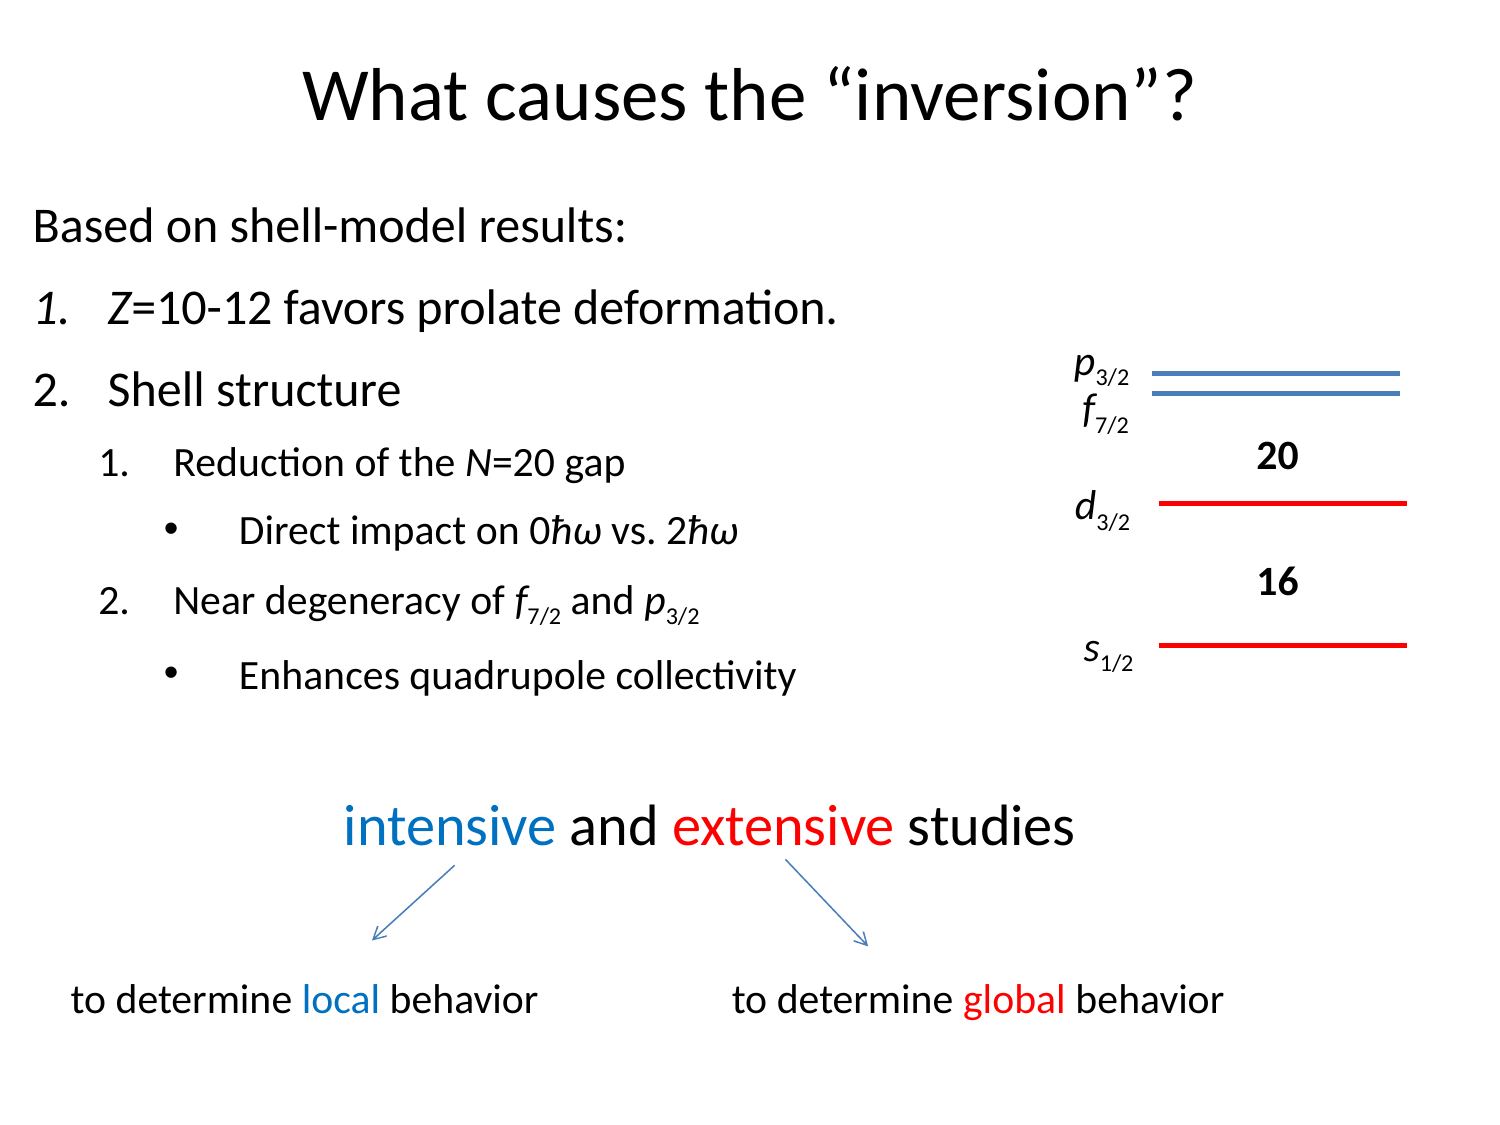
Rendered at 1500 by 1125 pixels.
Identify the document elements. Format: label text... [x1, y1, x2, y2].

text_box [785, 859, 869, 947]
text_box intensive and extensive studies [329, 779, 1091, 865]
list Based on shell-model results: Z=10-12 favors prolate deformation. Shell structure Reduction of the N=20 gap Direct impact on 0ħω vs. 2ħω Near degeneracy of f7/2 and p3/2 Enhances quadrupole collectivity [17, 172, 1459, 1106]
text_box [371, 864, 455, 941]
text_box 20 [1241, 420, 1325, 486]
text_box d3/2 [1060, 470, 1146, 543]
text_box f7/2 [1067, 373, 1144, 446]
text_box p3/2 [1059, 326, 1145, 398]
text_box to determine global behavior [717, 964, 1240, 1030]
title What causes the “inversion”? [17, 30, 1483, 149]
text_box to determine local behavior [55, 964, 554, 1029]
text_box s1/2 [1068, 612, 1149, 684]
text_box 16 [1241, 546, 1325, 612]
